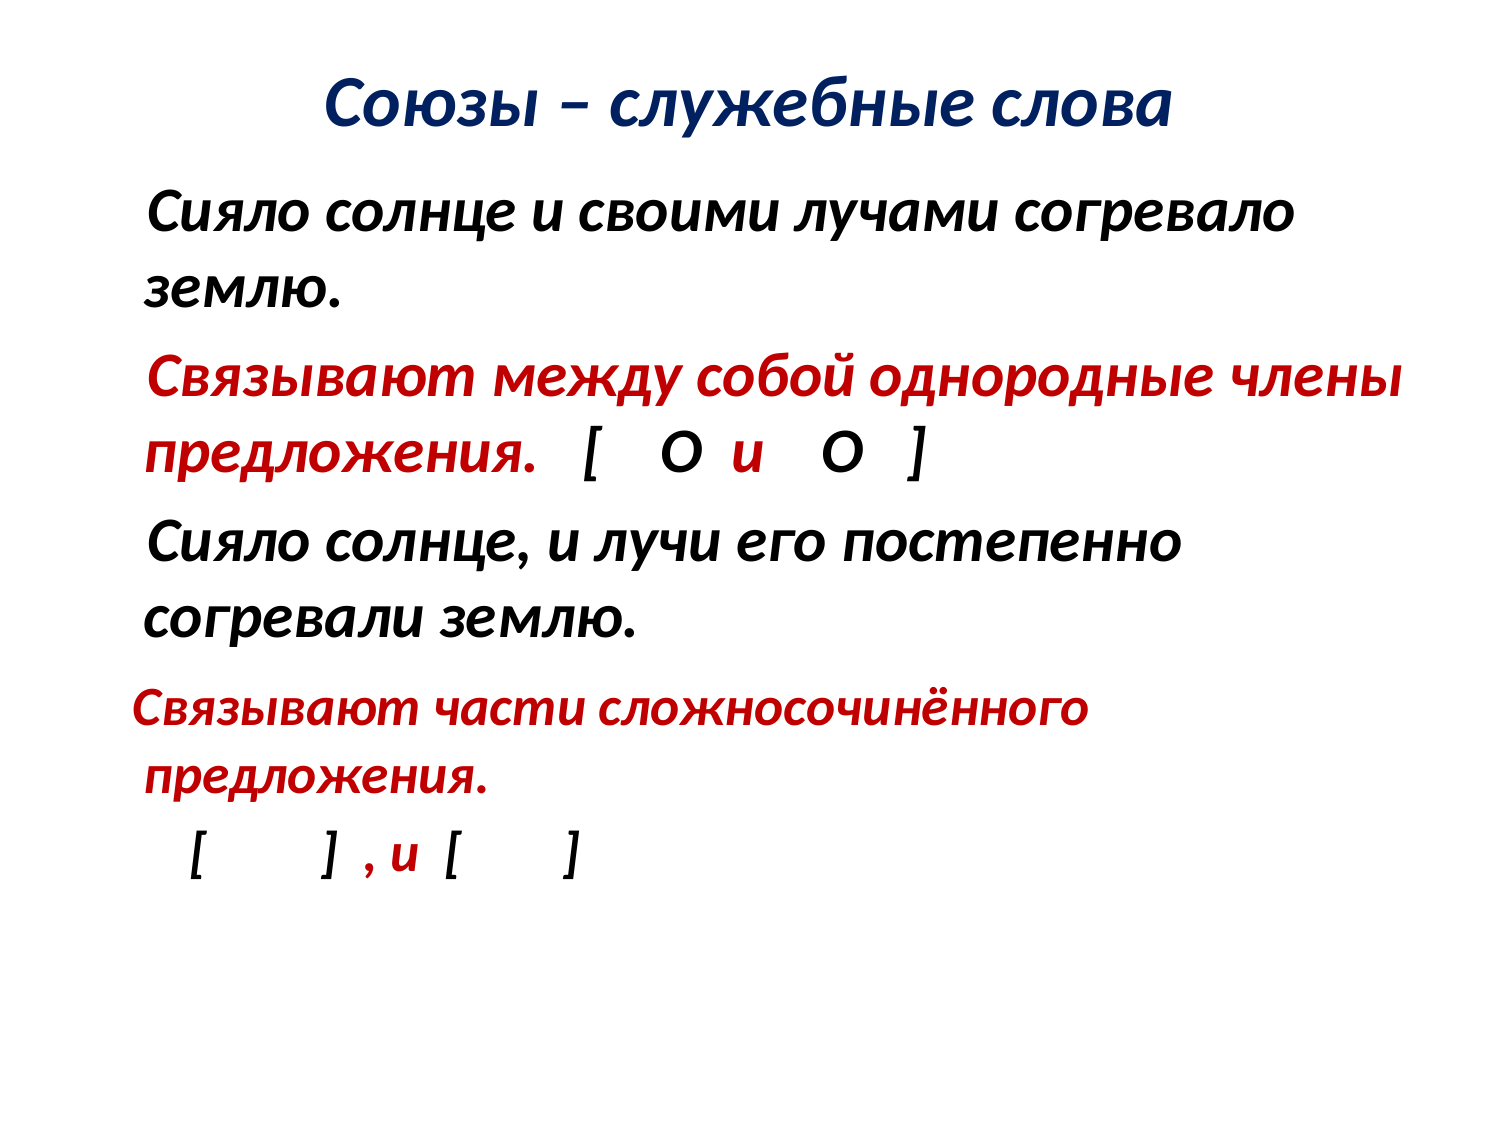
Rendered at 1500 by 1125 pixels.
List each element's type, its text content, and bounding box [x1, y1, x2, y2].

list Сияло солнце и своими лучами согревало землю. Связывают между собой однородные члены предложения. [ O и O ] Сияло солнце, и лучи его постепенно согревали землю. Связывают части сложносочинённого предложения. [ ] , и [ ] [75, 160, 1425, 1047]
title Союзы – служебные слова [75, 45, 1425, 149]
